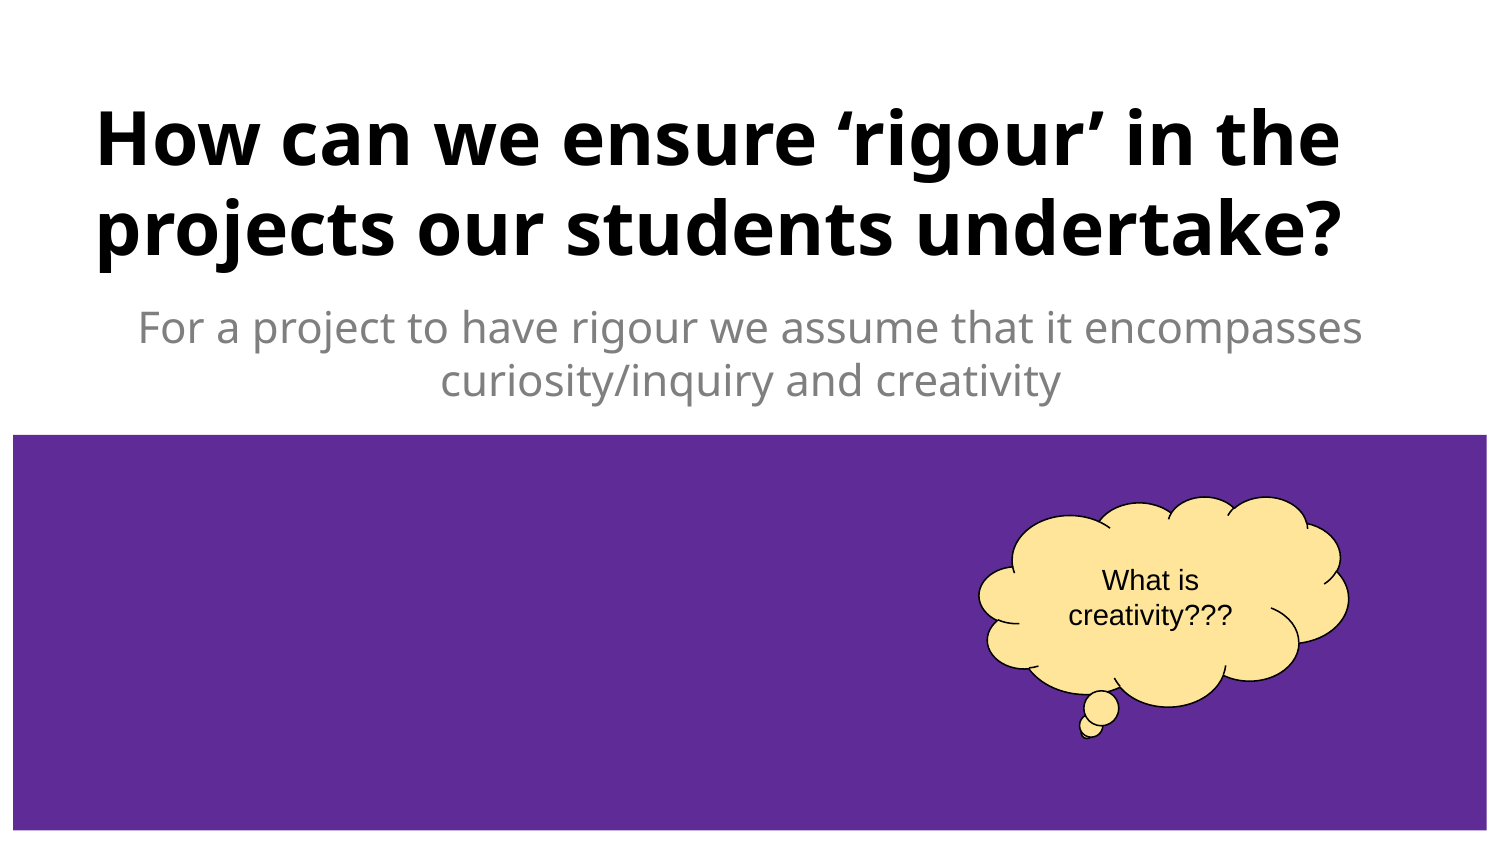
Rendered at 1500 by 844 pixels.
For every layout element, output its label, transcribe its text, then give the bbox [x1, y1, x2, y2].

text_box What is creativity??? [978, 497, 1349, 739]
subtitle For a project to have rigour we assume that it encompasses curiosity/inquiry and creativity [79, 285, 1423, 427]
title How can we ensure ‘rigour’ in the projects our students undertake? [79, 43, 1423, 285]
